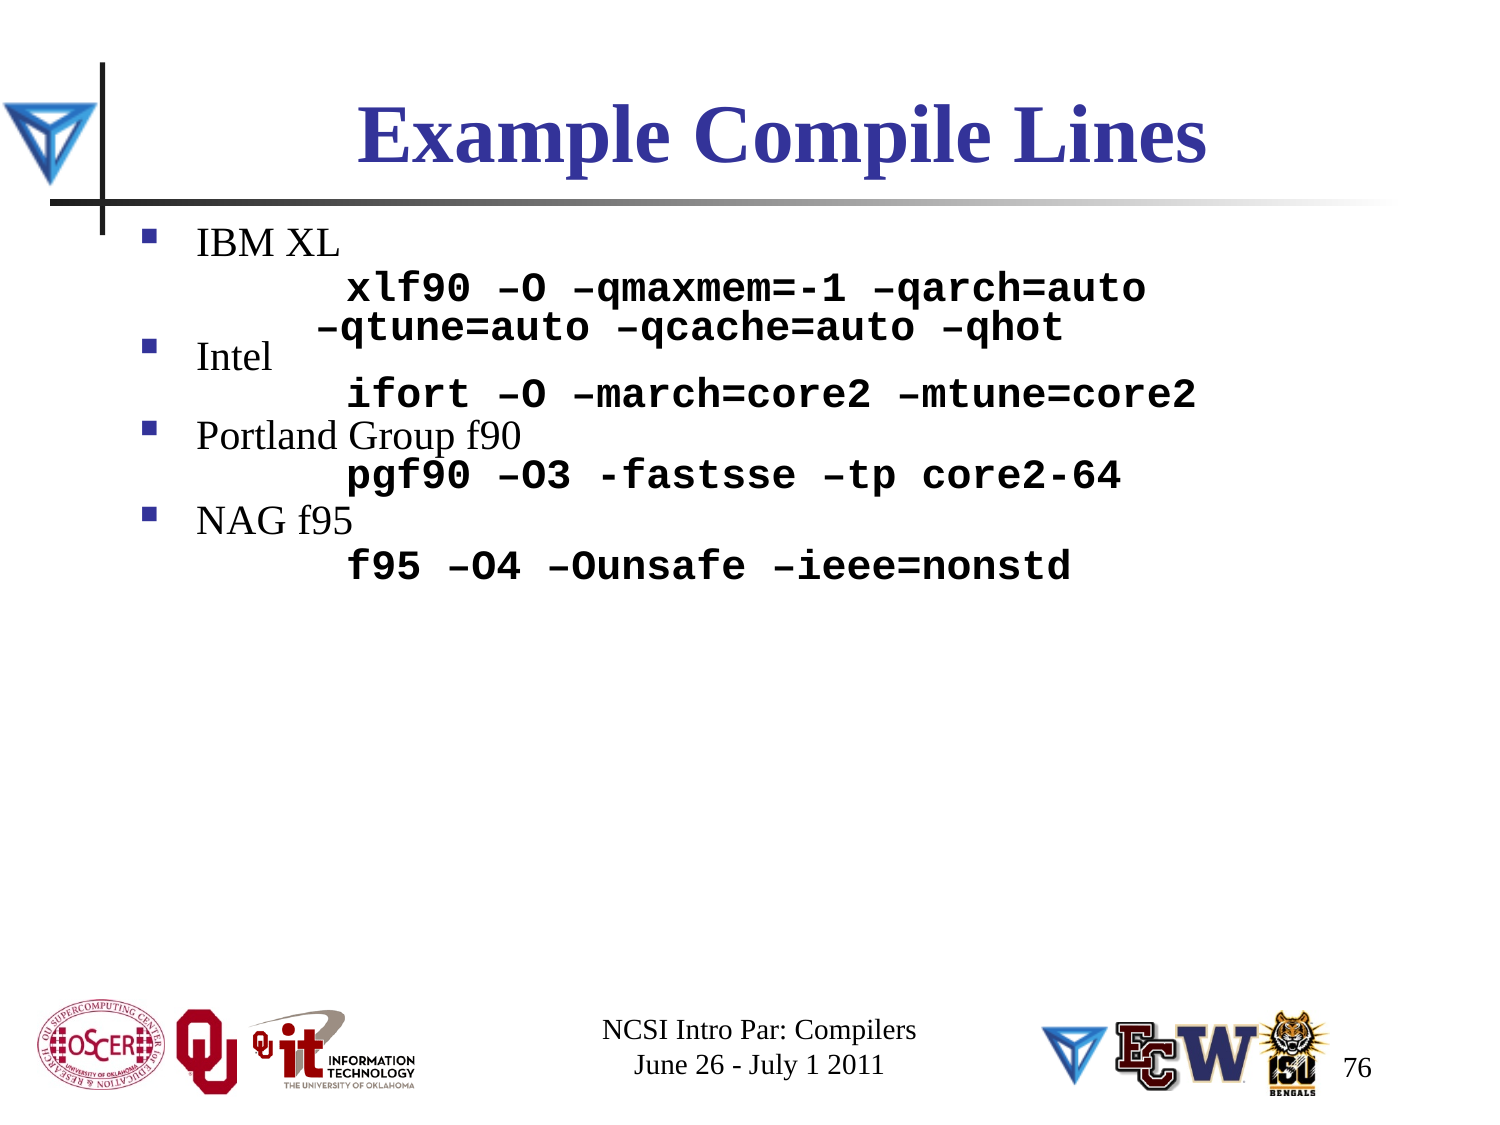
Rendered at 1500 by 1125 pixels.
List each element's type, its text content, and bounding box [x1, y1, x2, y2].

picture [37, 999, 165, 1090]
title Example Compile Lines [124, 74, 1442, 187]
slide_number 76 [1174, 1015, 1388, 1091]
picture [174, 1038, 425, 1099]
picture [1088, 1038, 1174, 1091]
picture [0, 99, 99, 190]
footer NCSI Intro Par: Compilers June 26 - July 1 2011 [431, 1012, 1088, 1088]
picture [1254, 1091, 1330, 1096]
list IBM XL xlf90 –O –qmaxmem=-1 –qarch=auto –qtune=auto –qcache=auto –qhot Intel ifort –O –march=core2 –mtune=core2 Portland Group f90 pgf90 –O3 -fastsse –tp core2-64 NAG f95 f95 –O4 –Ounsafe –ieee=nonstd [124, 212, 1401, 1038]
